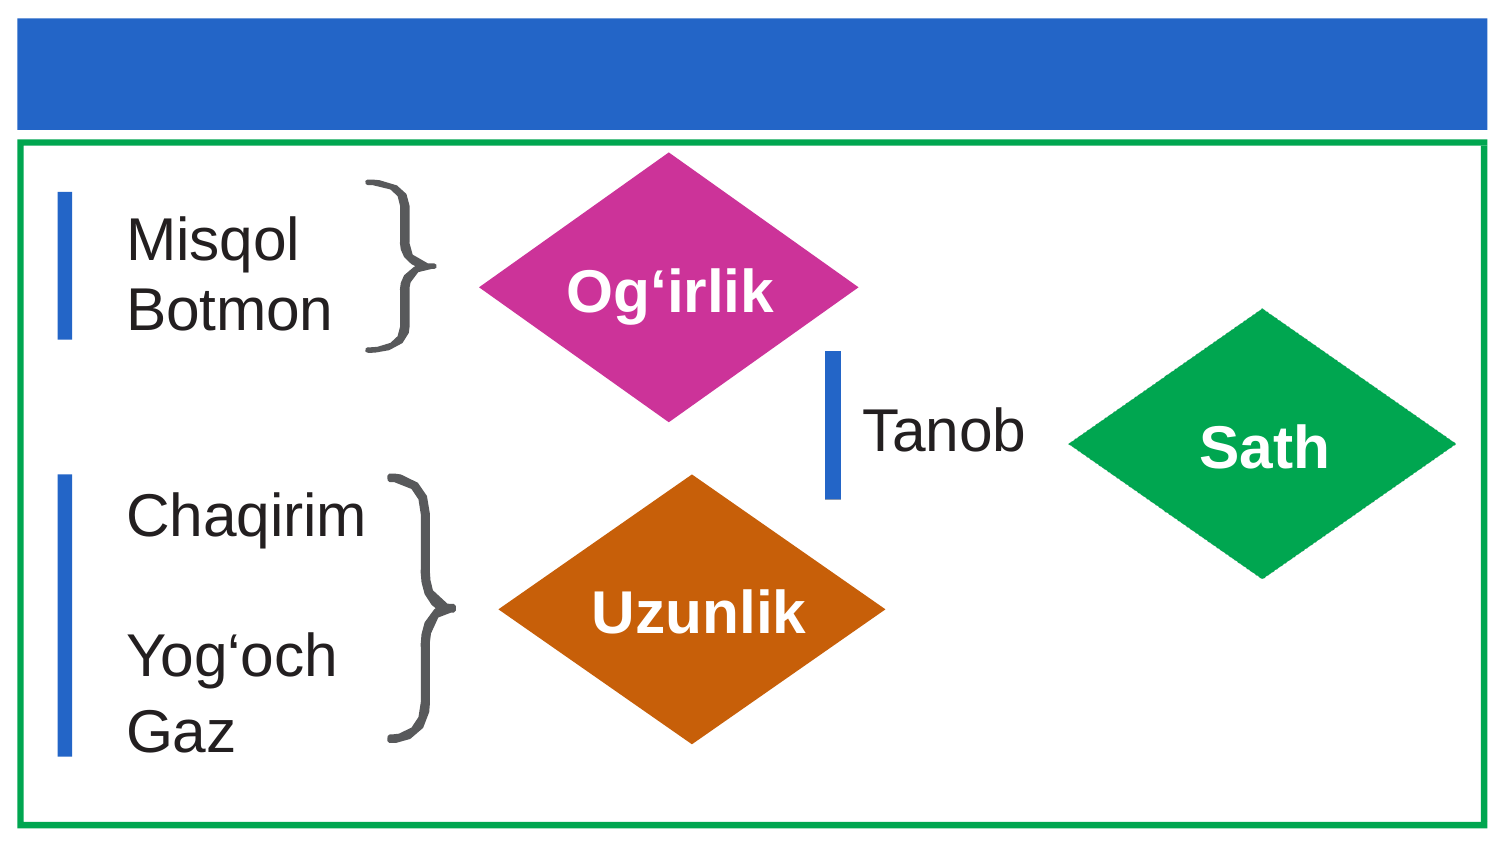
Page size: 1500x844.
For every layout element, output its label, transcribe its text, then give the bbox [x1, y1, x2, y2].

text_box [632, 152, 705, 178]
picture [1068, 308, 1456, 579]
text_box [57, 179, 886, 757]
text_box Tanob [890, 386, 1063, 464]
picture [825, 351, 841, 501]
